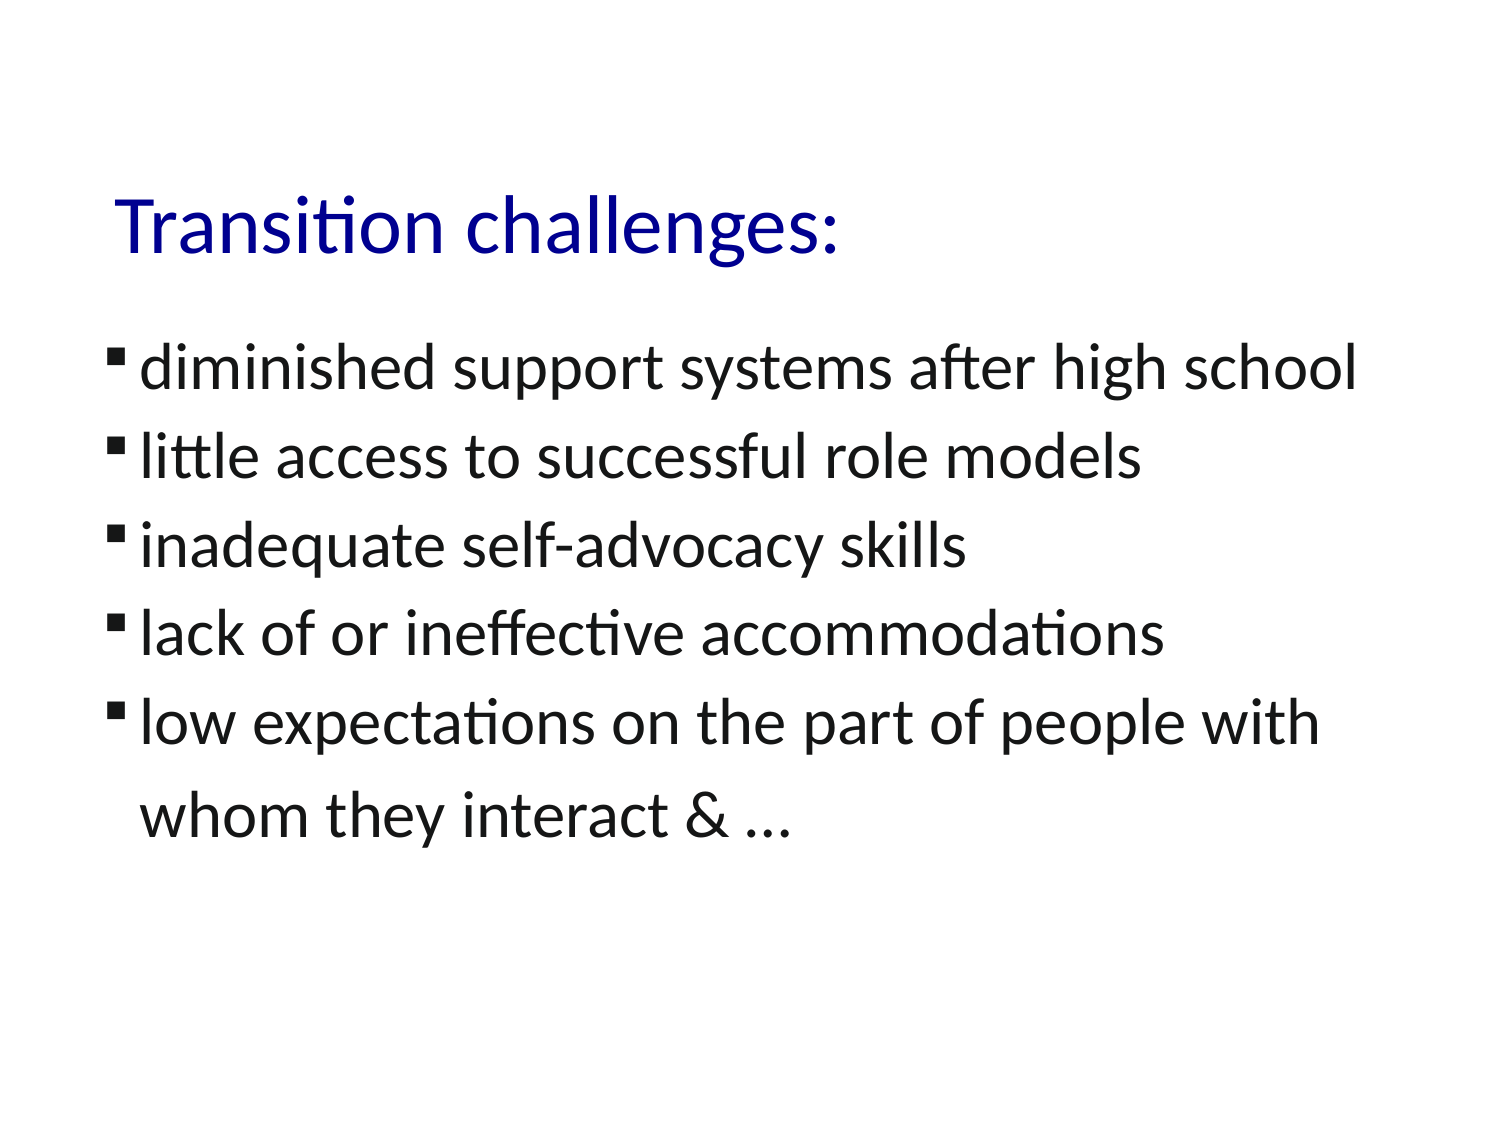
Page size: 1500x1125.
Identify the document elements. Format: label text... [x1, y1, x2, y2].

text_box diminished support systems after high school little access to successful role models inadequate self-advocacy skills lack of or ineffective accommodations low expectations on the part of people with whom they interact & … [87, 324, 1400, 951]
text_box Transition challenges: [99, 162, 1388, 278]
